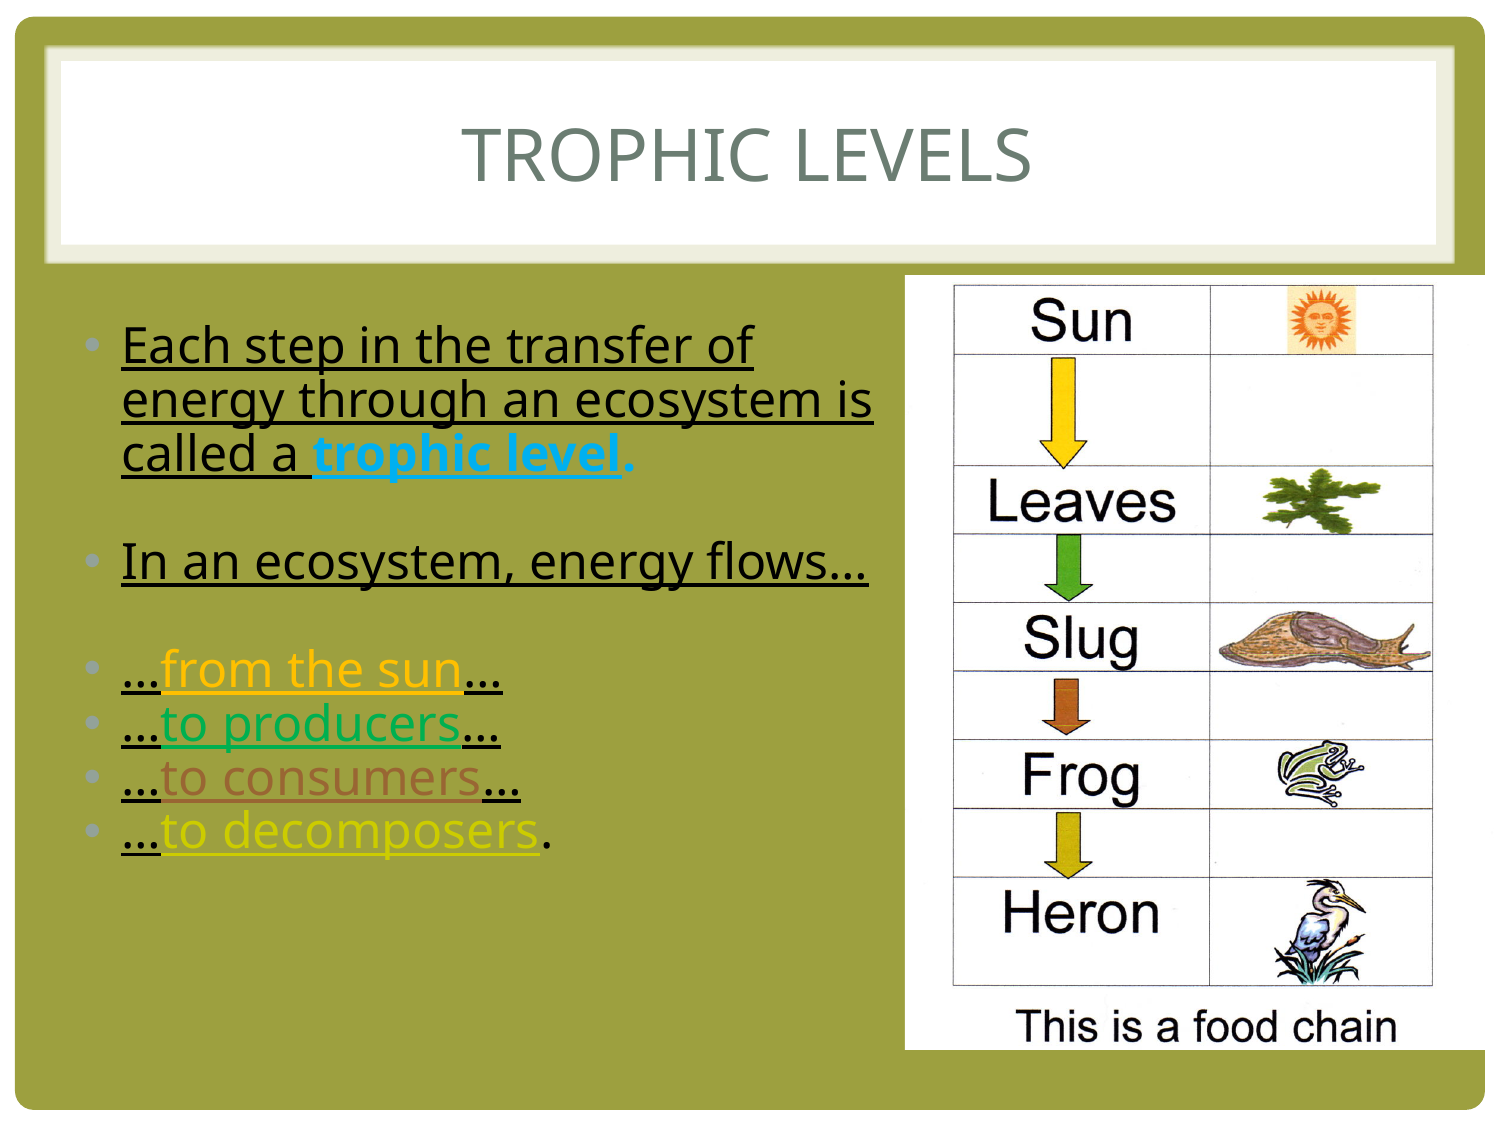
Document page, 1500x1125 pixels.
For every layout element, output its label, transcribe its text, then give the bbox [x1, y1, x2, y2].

list Each step in the transfer of energy through an ecosystem is called a trophic level. In an ecosystem, energy flows… …from the sun… …to producers… …to consumers… …to decomposers. [50, 312, 904, 1025]
picture [904, 274, 1494, 1051]
title Trophic Levels [69, 66, 1425, 238]
